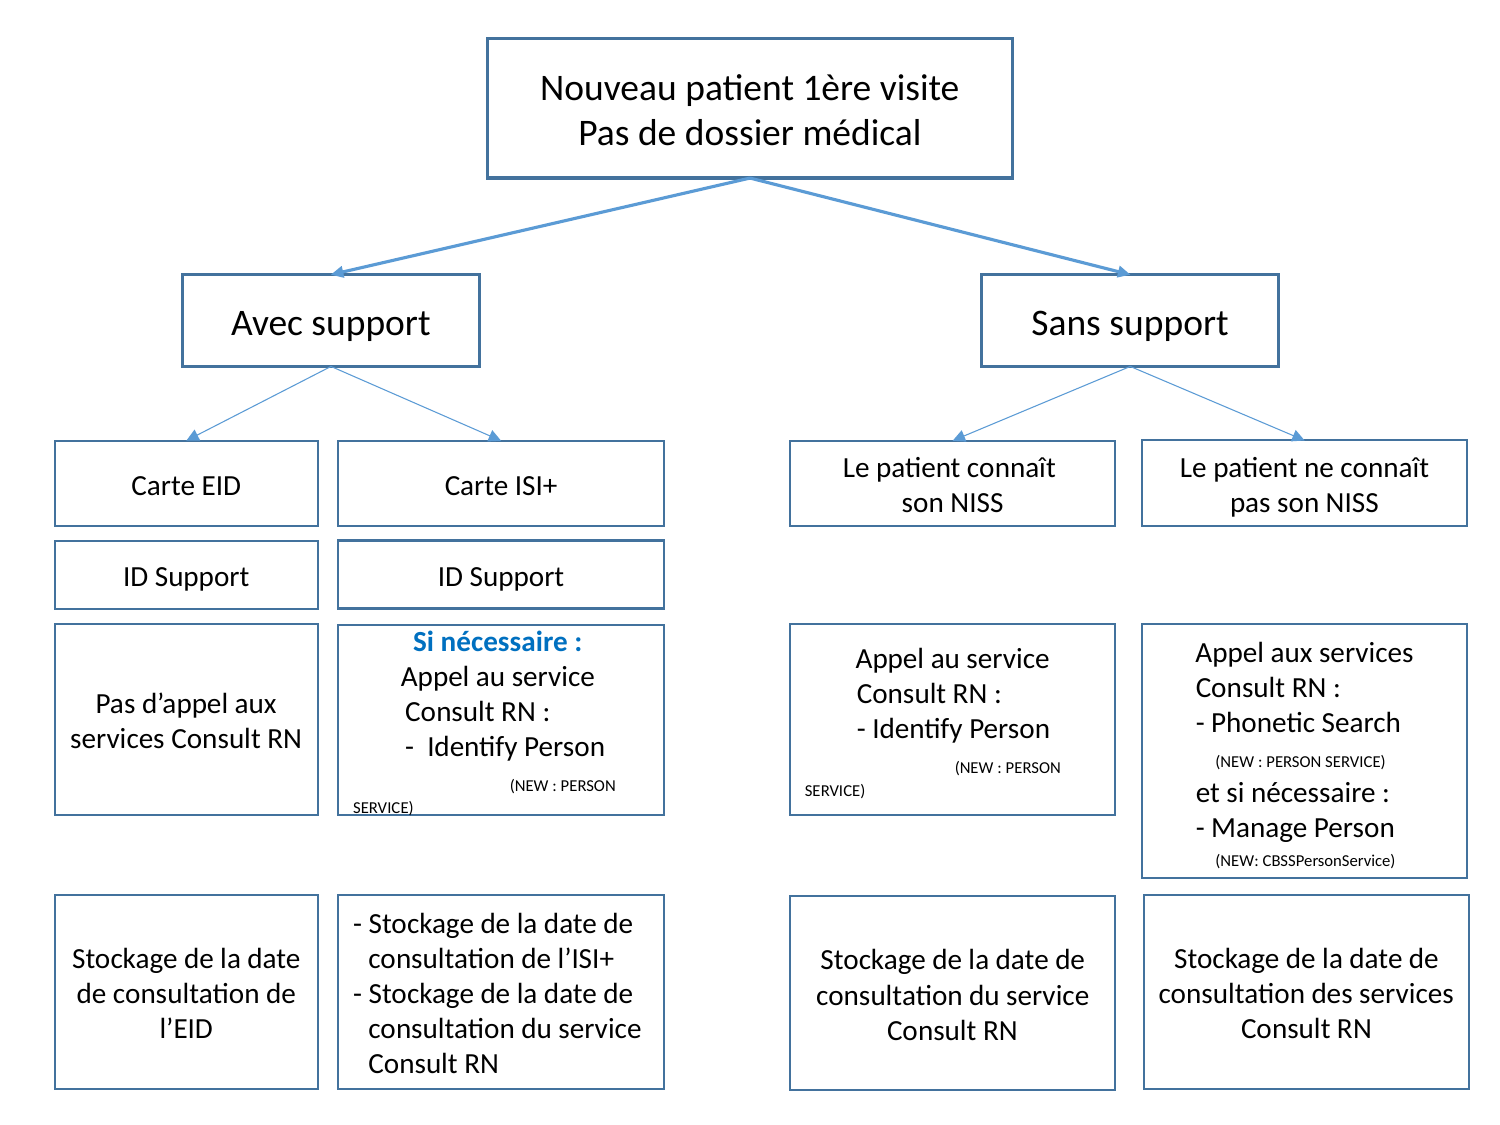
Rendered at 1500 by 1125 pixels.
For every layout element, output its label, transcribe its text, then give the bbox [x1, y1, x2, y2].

text_box - Stockage de la date de consultation de l’ISI+ - Stockage de la date de consultation du service Consult RN [337, 894, 665, 1090]
text_box Carte EID [54, 440, 319, 527]
text_box Appel aux services Consult RN : - Phonetic Search (NEW : PERSON SERVICE) et si nécessaire : - Manage Person (NEW: CBSSPersonService) [1141, 623, 1468, 879]
text_box Sans support [981, 274, 1280, 366]
text_box Le patient ne connaît pas son NISS [1141, 439, 1468, 527]
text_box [952, 366, 1130, 441]
text_box Stockage de la date de consultation du service Consult RN [789, 895, 1116, 1091]
text_box Si nécessaire : Appel au service Consult RN : - Identify Person (NEW : PERSON SERVICE) [337, 624, 665, 816]
text_box ID Support [337, 539, 665, 610]
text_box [330, 366, 502, 441]
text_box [749, 178, 1131, 275]
text_box Appel au service Consult RN : - Identify Person (NEW : PERSON SERVICE) [789, 623, 1116, 816]
text_box Stockage de la date de consultation des services Consult RN [1143, 894, 1470, 1090]
text_box Avec support [181, 274, 481, 367]
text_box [1130, 366, 1305, 441]
text_box Carte ISI+ [337, 440, 665, 527]
text_box Pas d’appel aux services Consult RN [54, 623, 319, 816]
text_box Nouveau patient 1ère visite Pas de dossier médical [486, 37, 1014, 178]
text_box ID Support [54, 540, 319, 610]
text_box Stockage de la date de consultation de l’EID [54, 894, 319, 1090]
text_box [186, 366, 330, 441]
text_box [330, 178, 749, 275]
text_box Le patient connaît son NISS [789, 440, 1116, 527]
